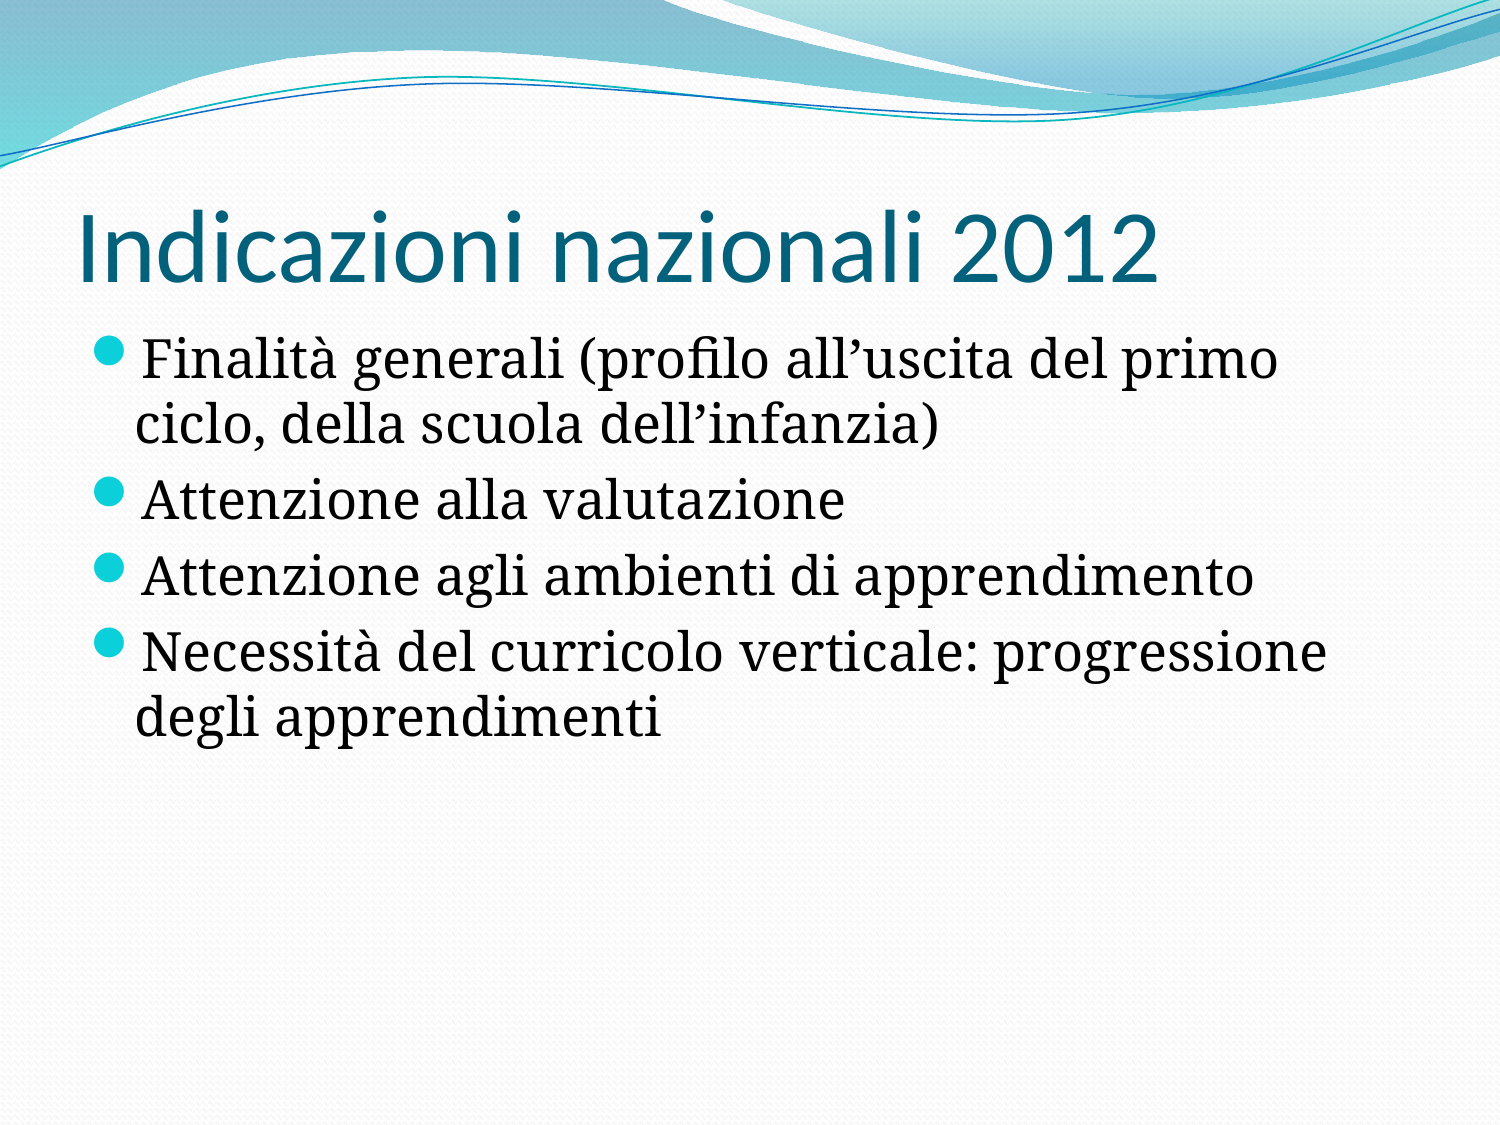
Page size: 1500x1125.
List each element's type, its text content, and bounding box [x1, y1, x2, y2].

list Finalità generali (profilo all’uscita del primo ciclo, della scuola dell’infanzia) Attenzione alla valutazione Attenzione agli ambienti di apprendimento Necessità del curricolo verticale: progressione degli apprendimenti [75, 317, 1425, 1038]
title Indicazioni nazionali 2012 [75, 115, 1425, 303]
